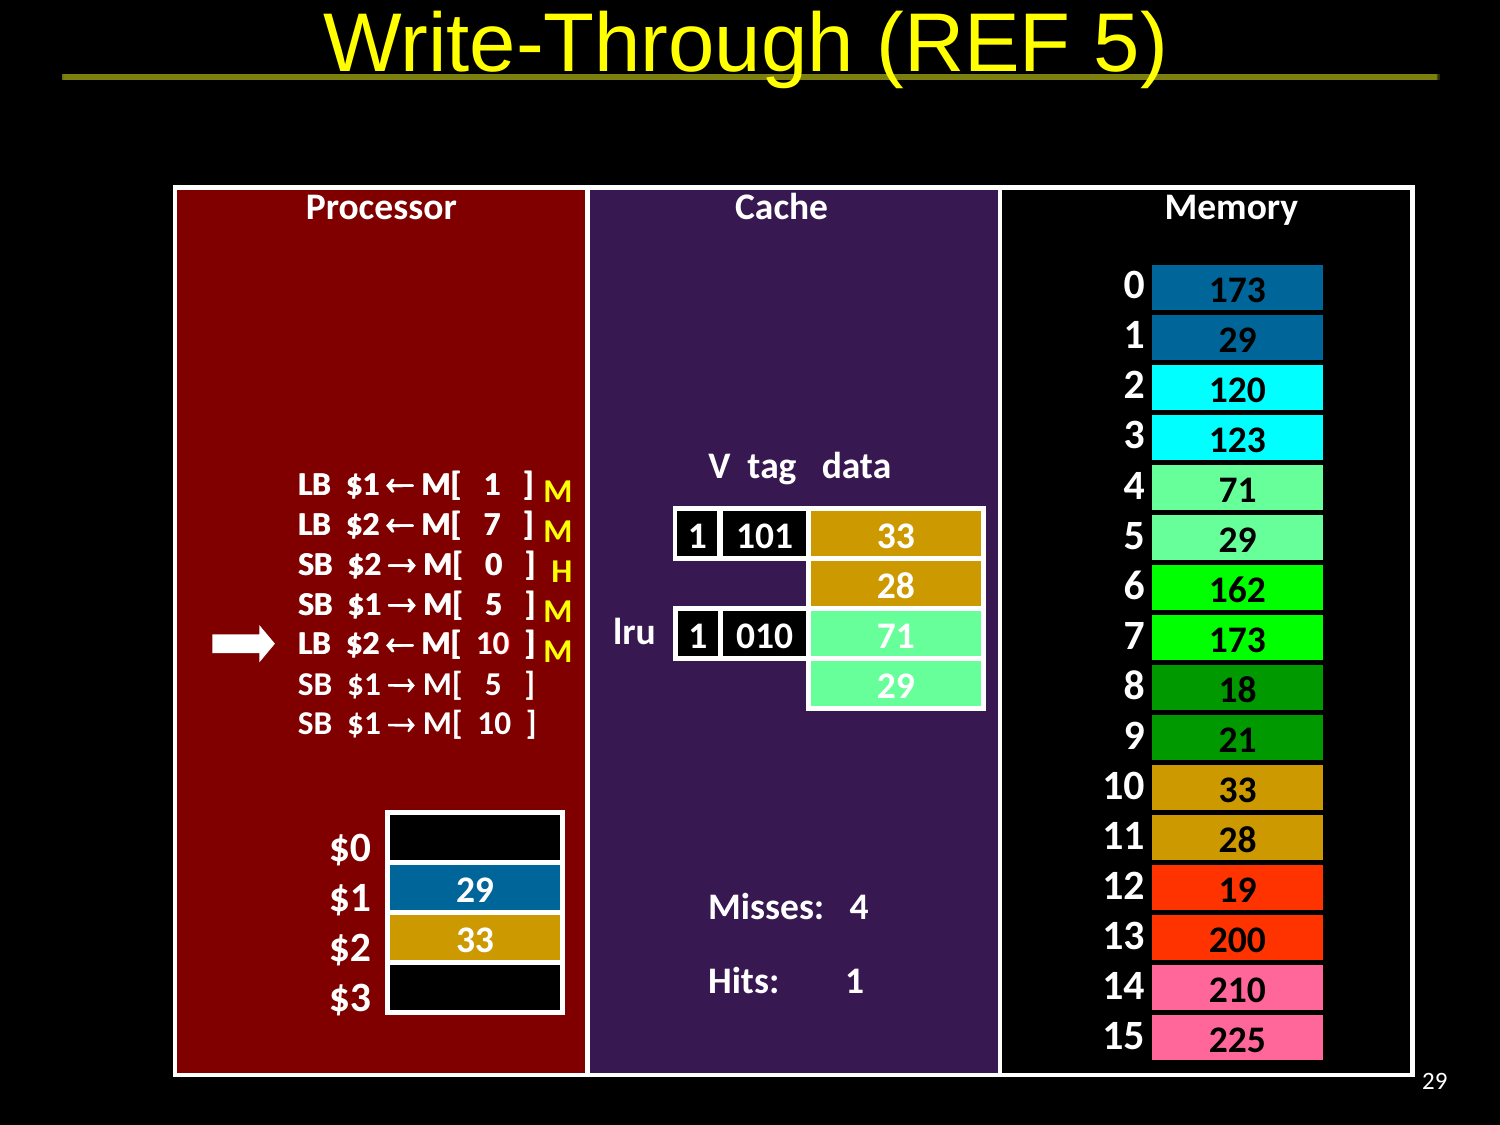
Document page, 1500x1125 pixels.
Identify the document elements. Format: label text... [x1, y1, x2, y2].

text_box 28 [1149, 812, 1325, 863]
text_box 123 [1160, 413, 1325, 462]
text_box Processor [291, 174, 473, 235]
text_box 173 [1149, 612, 1325, 663]
text_box 18 [1160, 663, 1325, 712]
text_box 19 [1160, 863, 1325, 912]
text_box 28 [808, 558, 984, 609]
text_box [212, 624, 275, 663]
text_box 21 [1149, 712, 1325, 763]
text_box [588, 187, 999, 1075]
text_box [387, 812, 563, 862]
text_box 33 [1160, 763, 1325, 812]
text_box 210 [1160, 963, 1325, 1012]
text_box [387, 963, 563, 1013]
text_box Misses: 4 Hits: 1 [693, 874, 884, 1015]
text_box 71 [1149, 462, 1325, 513]
text_box 33 [387, 912, 563, 963]
text_box Cache [720, 174, 844, 235]
text_box $0 $1 $2 $3 [313, 812, 387, 1028]
text_box 162 [1160, 562, 1325, 612]
text_box 1 [675, 608, 721, 659]
text_box 225 [1149, 1012, 1325, 1063]
text_box 29 [808, 659, 984, 709]
text_box 010 [721, 608, 808, 659]
text_box 29 [387, 862, 563, 912]
text_box 0 1 2 3 4 5 6 7 8 9 10 11 12 13 14 15 [1087, 249, 1160, 1065]
picture [62, 74, 1440, 80]
text_box lru [598, 599, 671, 660]
text_box [999, 187, 1413, 1075]
text_box M M H M M [528, 461, 587, 716]
title Write-Through (REF 5) [108, 0, 1384, 77]
text_box 33 [808, 508, 984, 558]
text_box 71 [808, 609, 984, 659]
text_box 29 [1160, 513, 1325, 562]
text_box V tag data [649, 433, 950, 493]
text_box 200 [1149, 912, 1325, 963]
text_box 101 [720, 508, 808, 559]
text_box [174, 187, 588, 1075]
text_box 120 [1149, 362, 1325, 413]
text_box 173 [1149, 262, 1325, 313]
text_box Memory [1149, 174, 1314, 235]
text_box LB $1  M[ 1 ] LB $2  M[ 7 ] SB $2  M[ 0 ] SB $1  M[ 5 ] LB $2  M[ 10 ] SB $1  M[ 5 ] SB $1  M[ 10 ] [283, 454, 552, 749]
text_box 29 [1160, 313, 1325, 362]
text_box 1 [674, 508, 720, 559]
